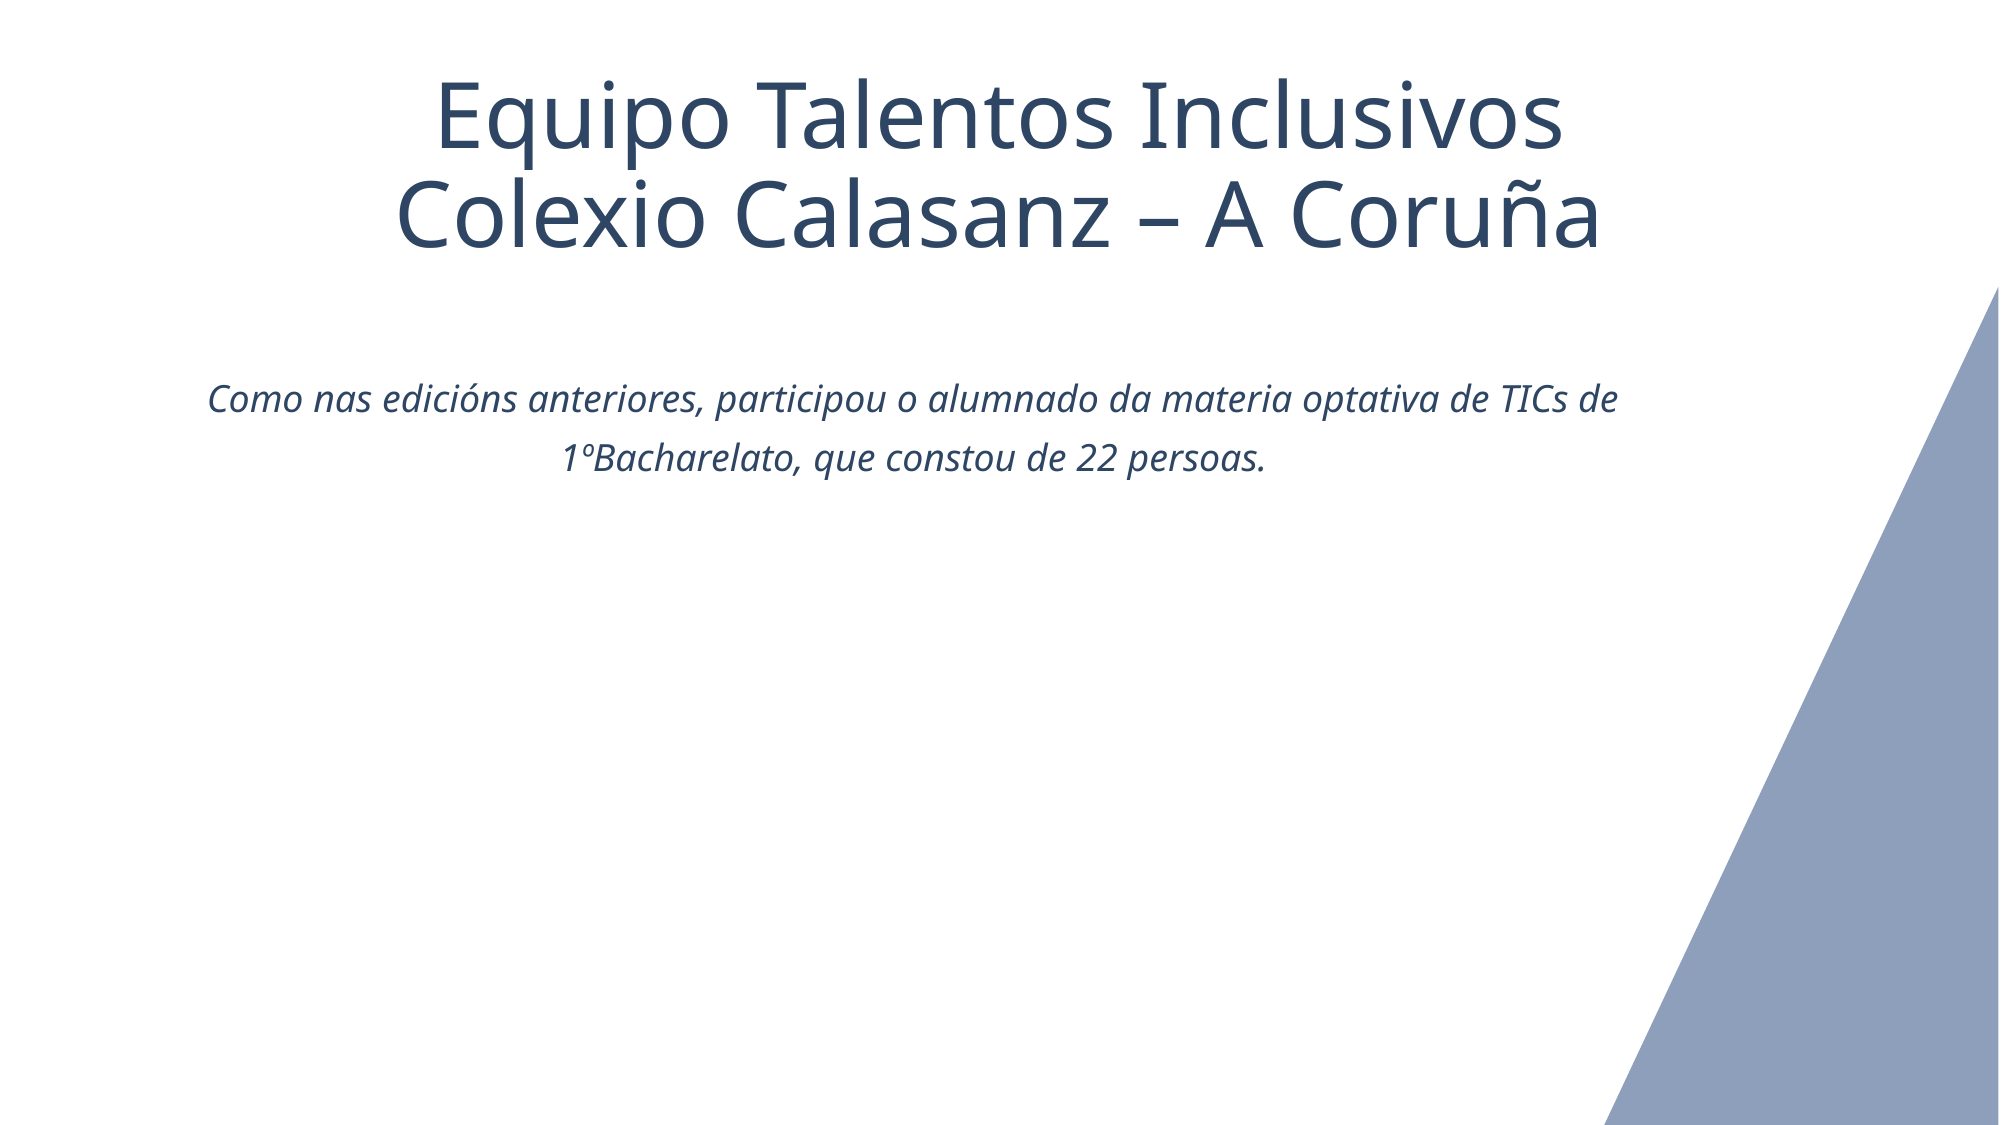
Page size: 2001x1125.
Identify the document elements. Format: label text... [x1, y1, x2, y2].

title Equipo Talentos Inclusivos Colexio Calasanz – A Coruña [137, 59, 1863, 278]
text_box Como nas edicións anteriores, participou o alumnado da materia optativa de TICs de 1ºBacharelato, que constou de 22 persoas. [188, 353, 1638, 487]
